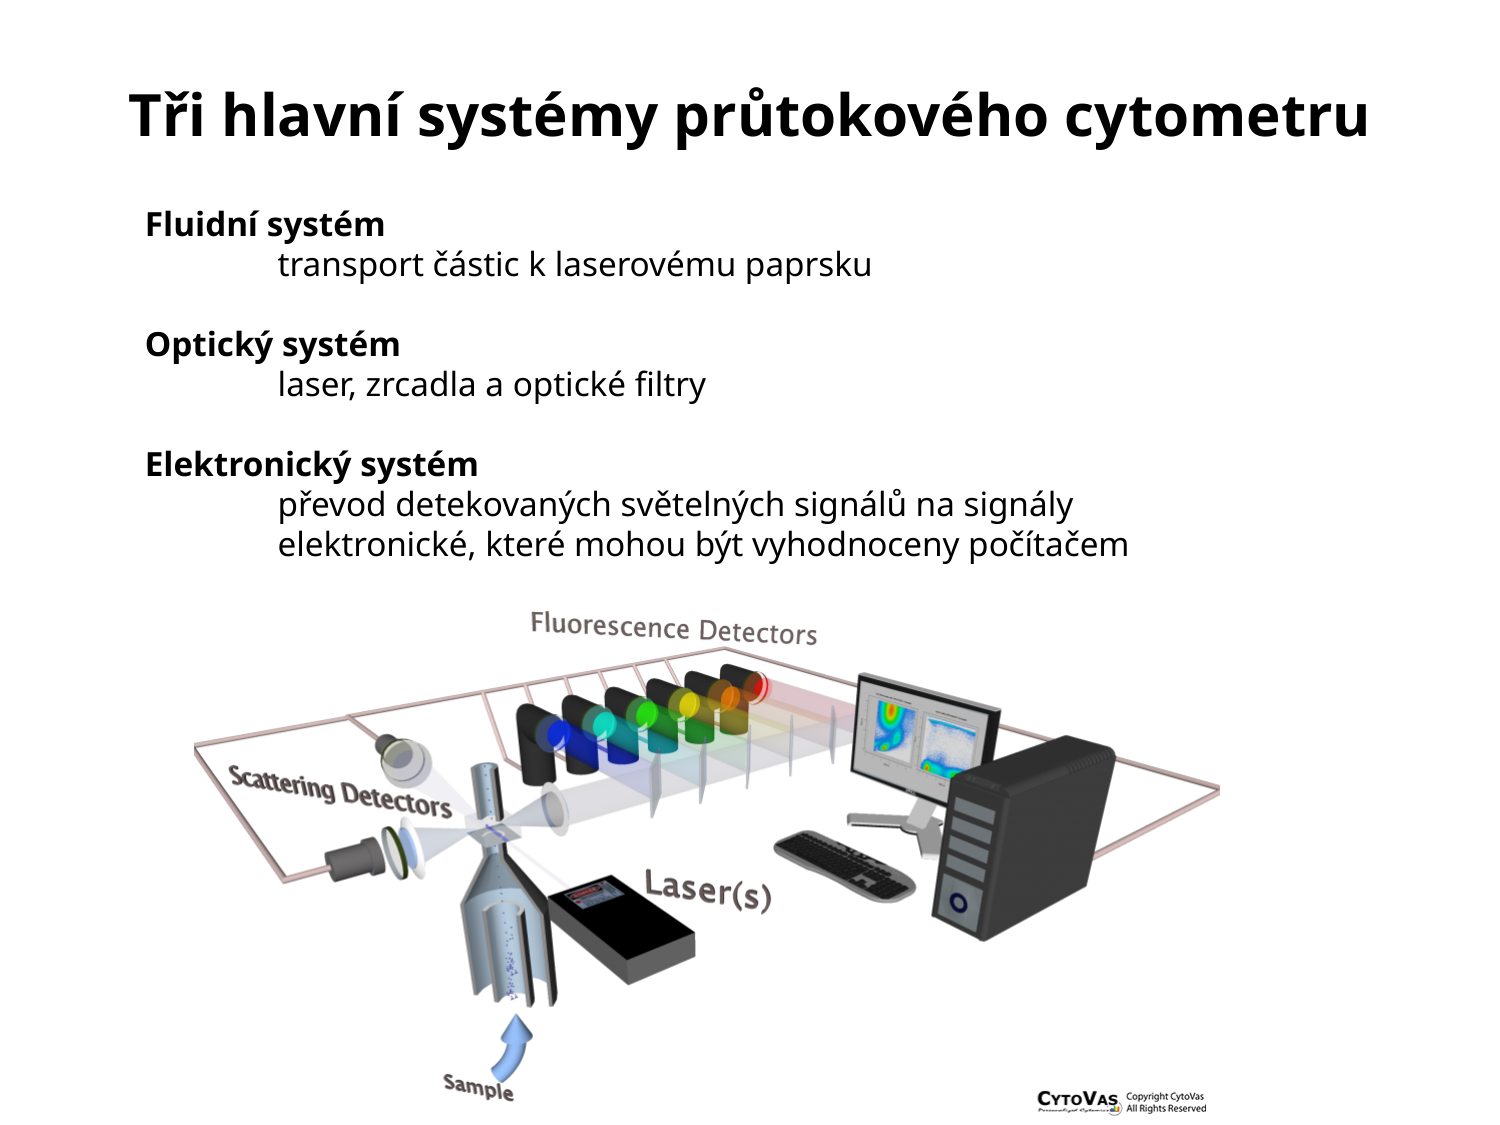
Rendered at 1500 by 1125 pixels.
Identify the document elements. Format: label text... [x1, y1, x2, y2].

picture [194, 594, 1220, 1125]
text_box Fluidní systém transport částic k laserovému paprsku Optický systém laser, zrcadla a optické filtry Elektronický systém převod detekovaných světelných signálů na signály elektronické, které mohou být vyhodnoceny počítačem [112, 196, 1146, 571]
title Tři hlavní systémy průtokového cytometru [0, 54, 1500, 173]
